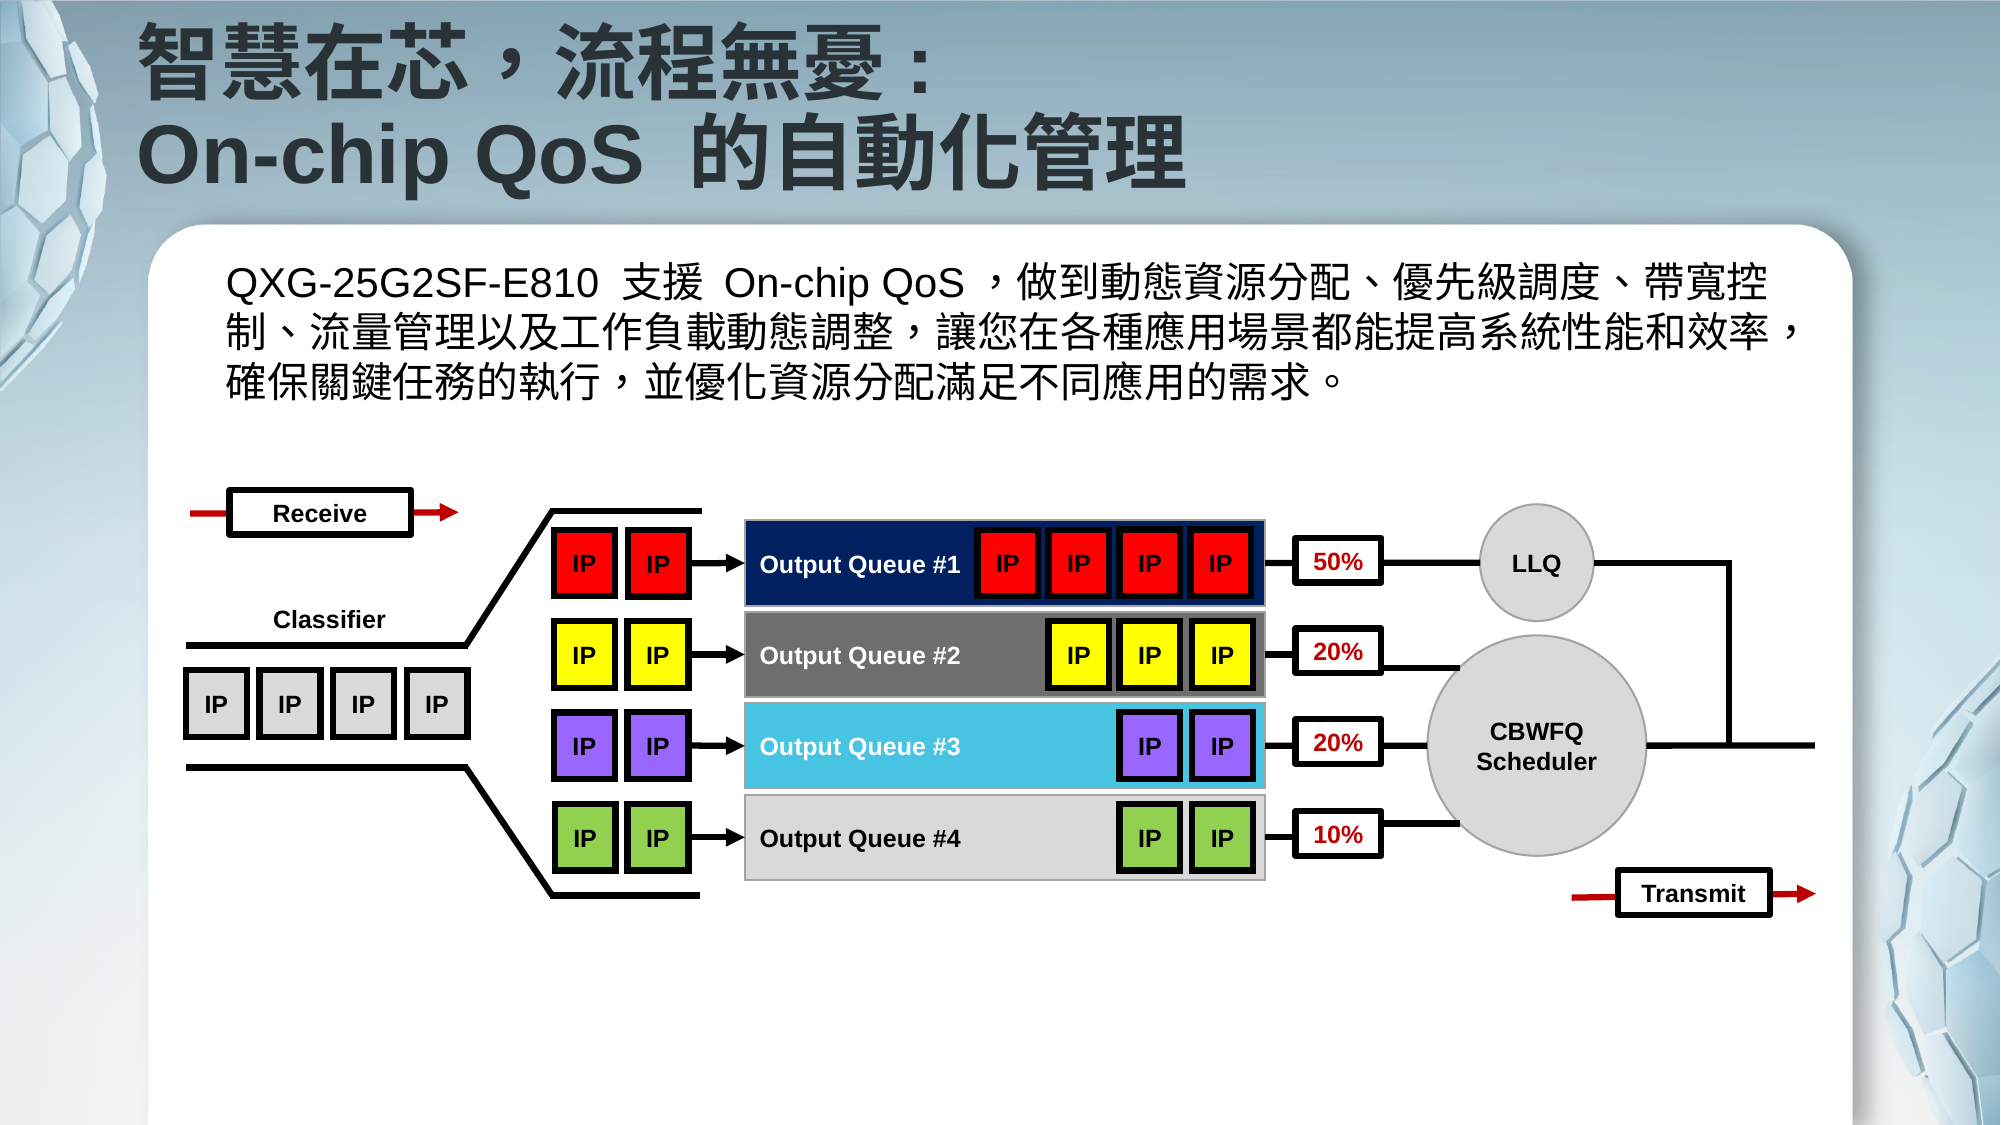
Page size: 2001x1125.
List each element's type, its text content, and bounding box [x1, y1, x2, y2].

picture [0, 0, 2000, 1125]
title 智慧在芯，流程無憂: On-chip QoS 的自動化管理 [121, 0, 2000, 224]
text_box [185, 489, 1816, 916]
text_box QXG-25G2SF-E810 支援 On-chip QoS，做到動態資源分配、優先級調度、帶寬控制、流量管理以及工作負載動態調整，讓您在各種應用場景都能提高系統性能和效率，確保關鍵任務的執行，並優化資源分配滿足不同應用的需求。 [211, 247, 1789, 413]
